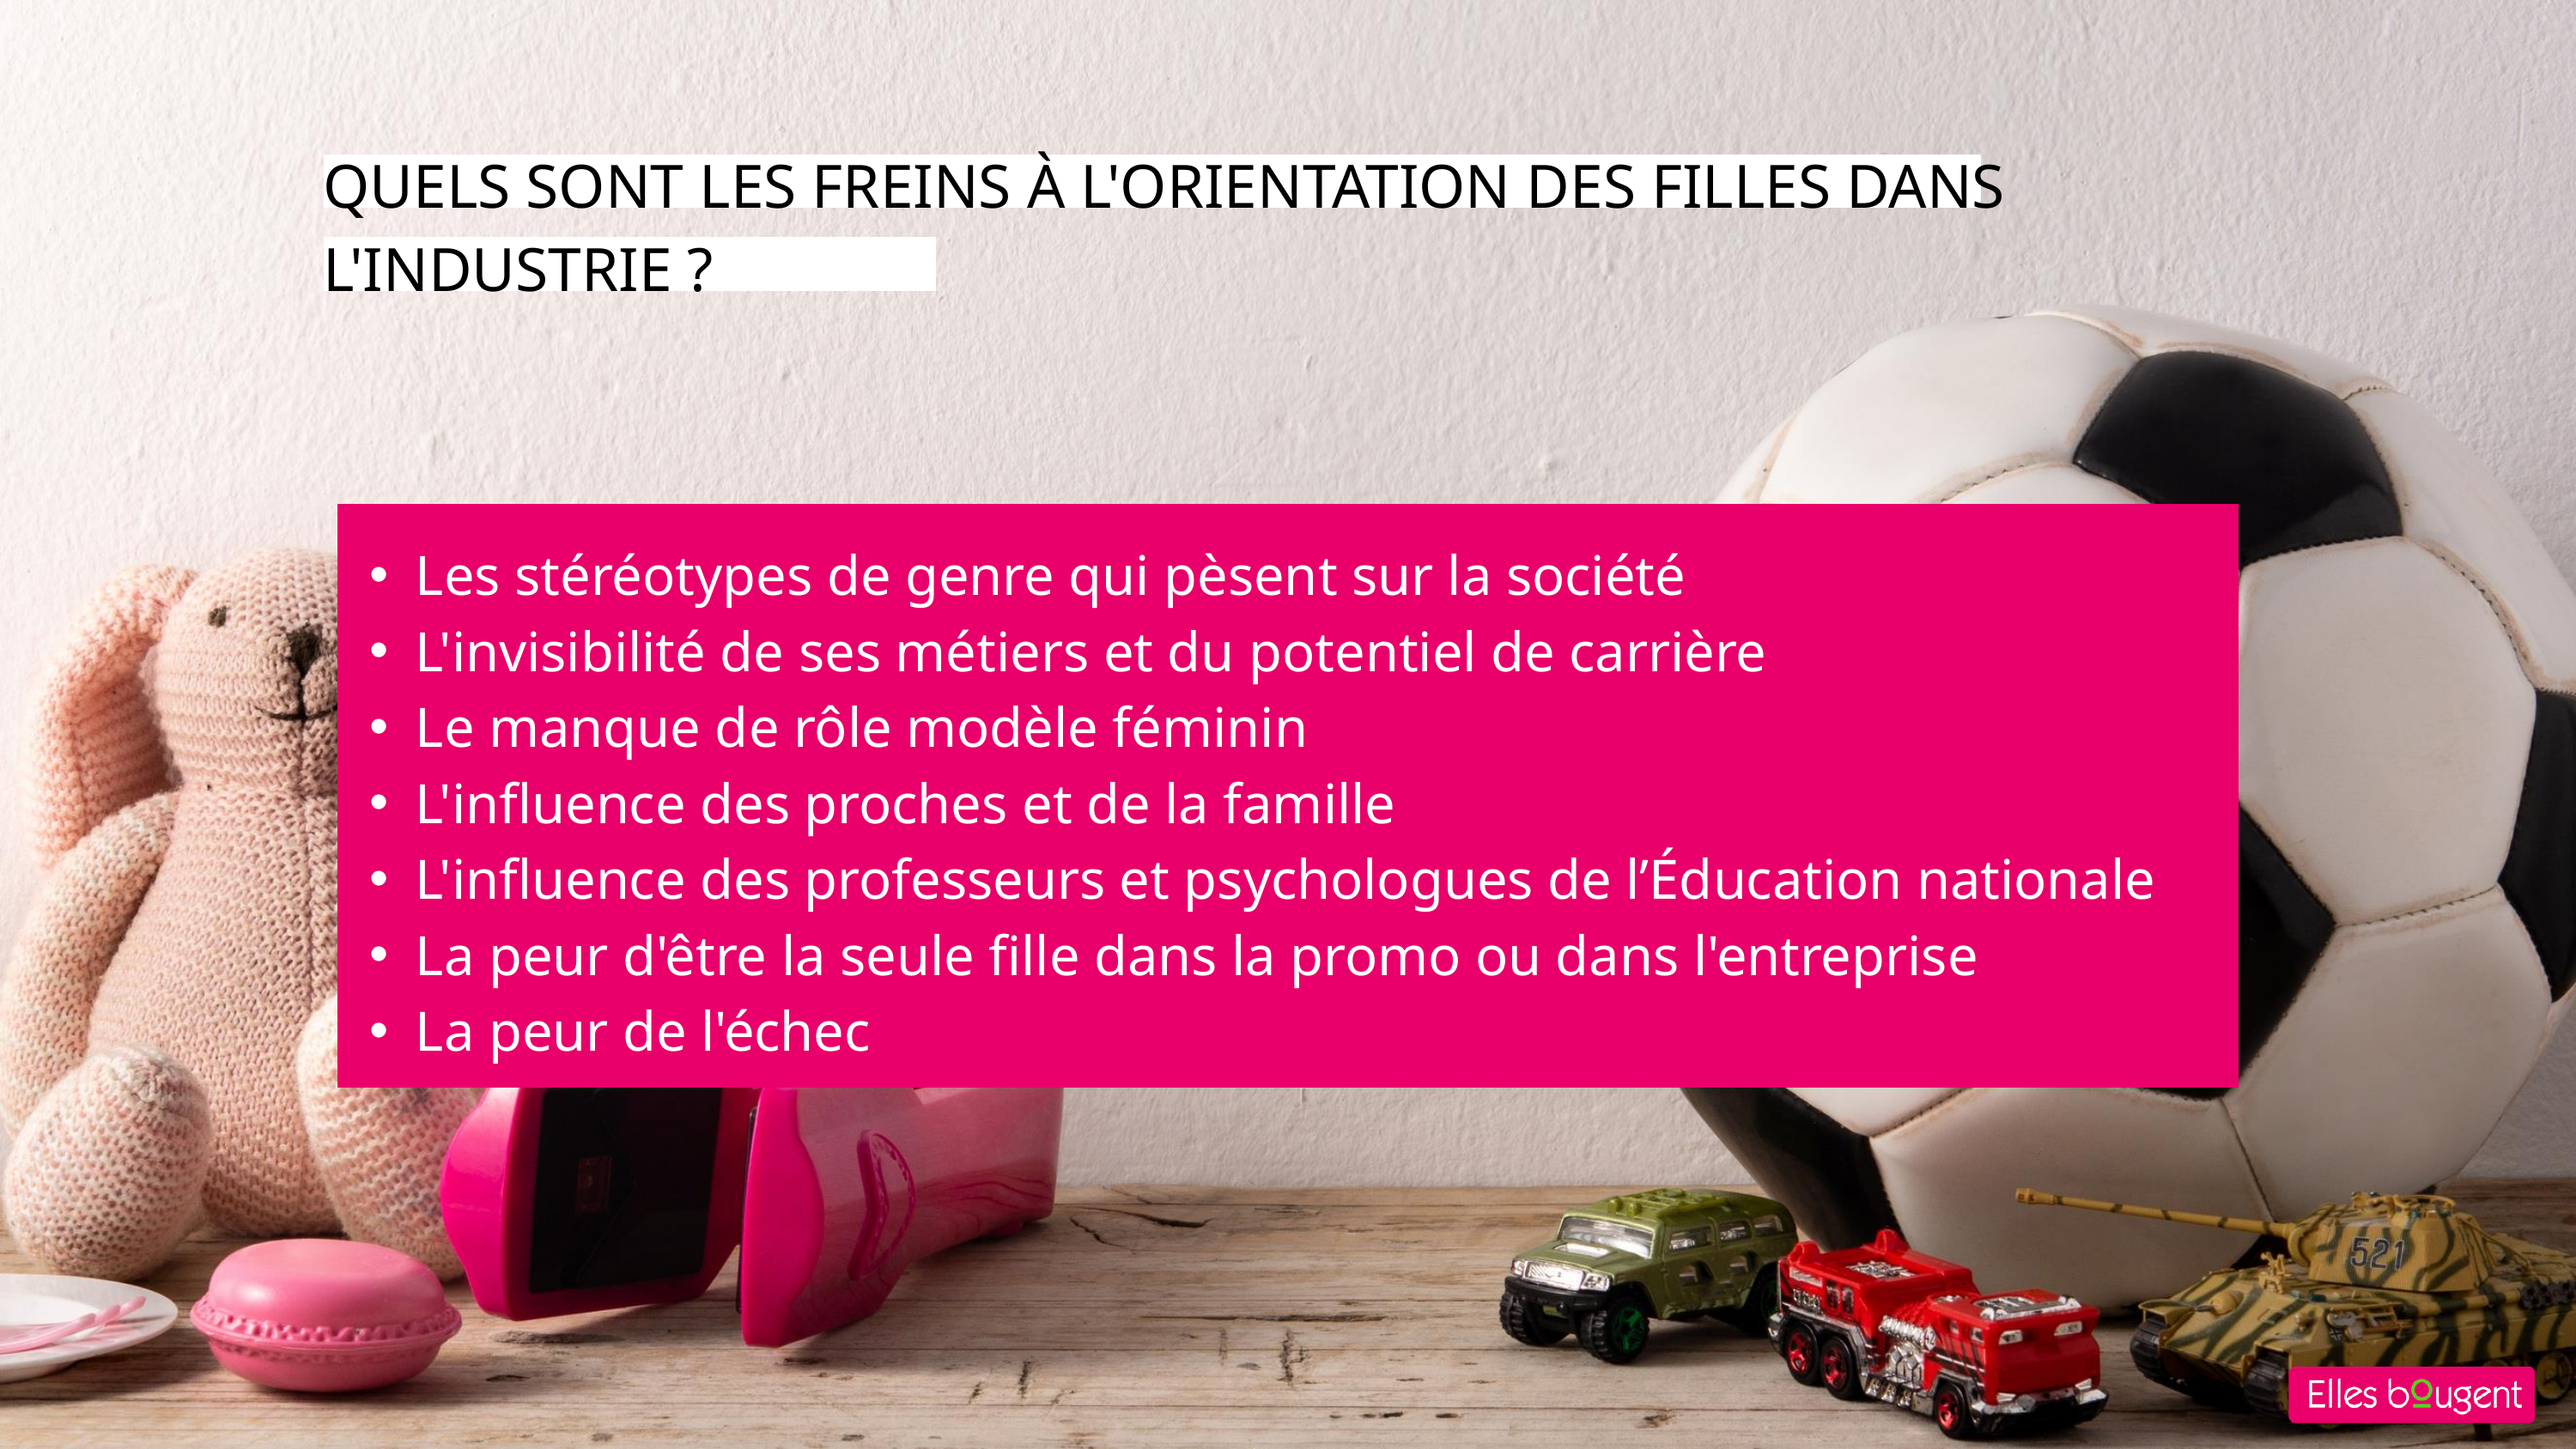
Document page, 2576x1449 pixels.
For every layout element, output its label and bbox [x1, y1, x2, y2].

picture [0, 0, 2576, 1449]
text_box [337, 503, 2239, 1088]
text_box [323, 154, 1981, 209]
text_box [323, 236, 937, 291]
